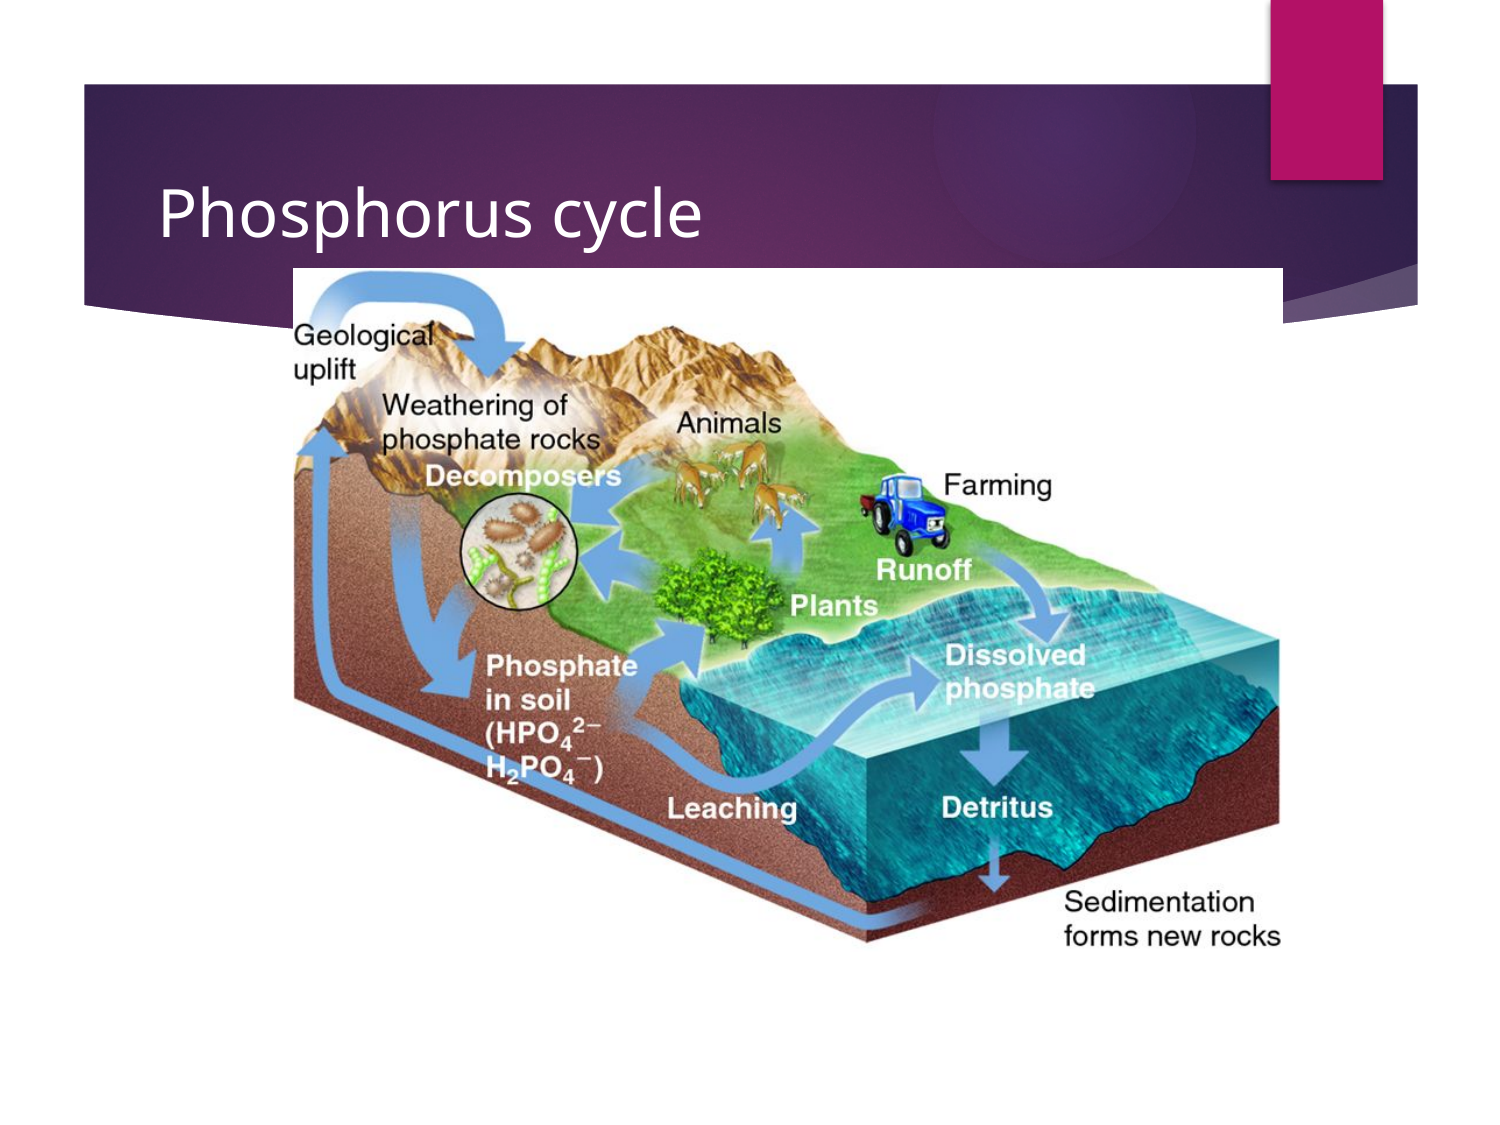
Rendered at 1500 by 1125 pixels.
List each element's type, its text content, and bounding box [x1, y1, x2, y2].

title Phosphorus cycle [142, 152, 1183, 269]
picture [293, 268, 1283, 952]
